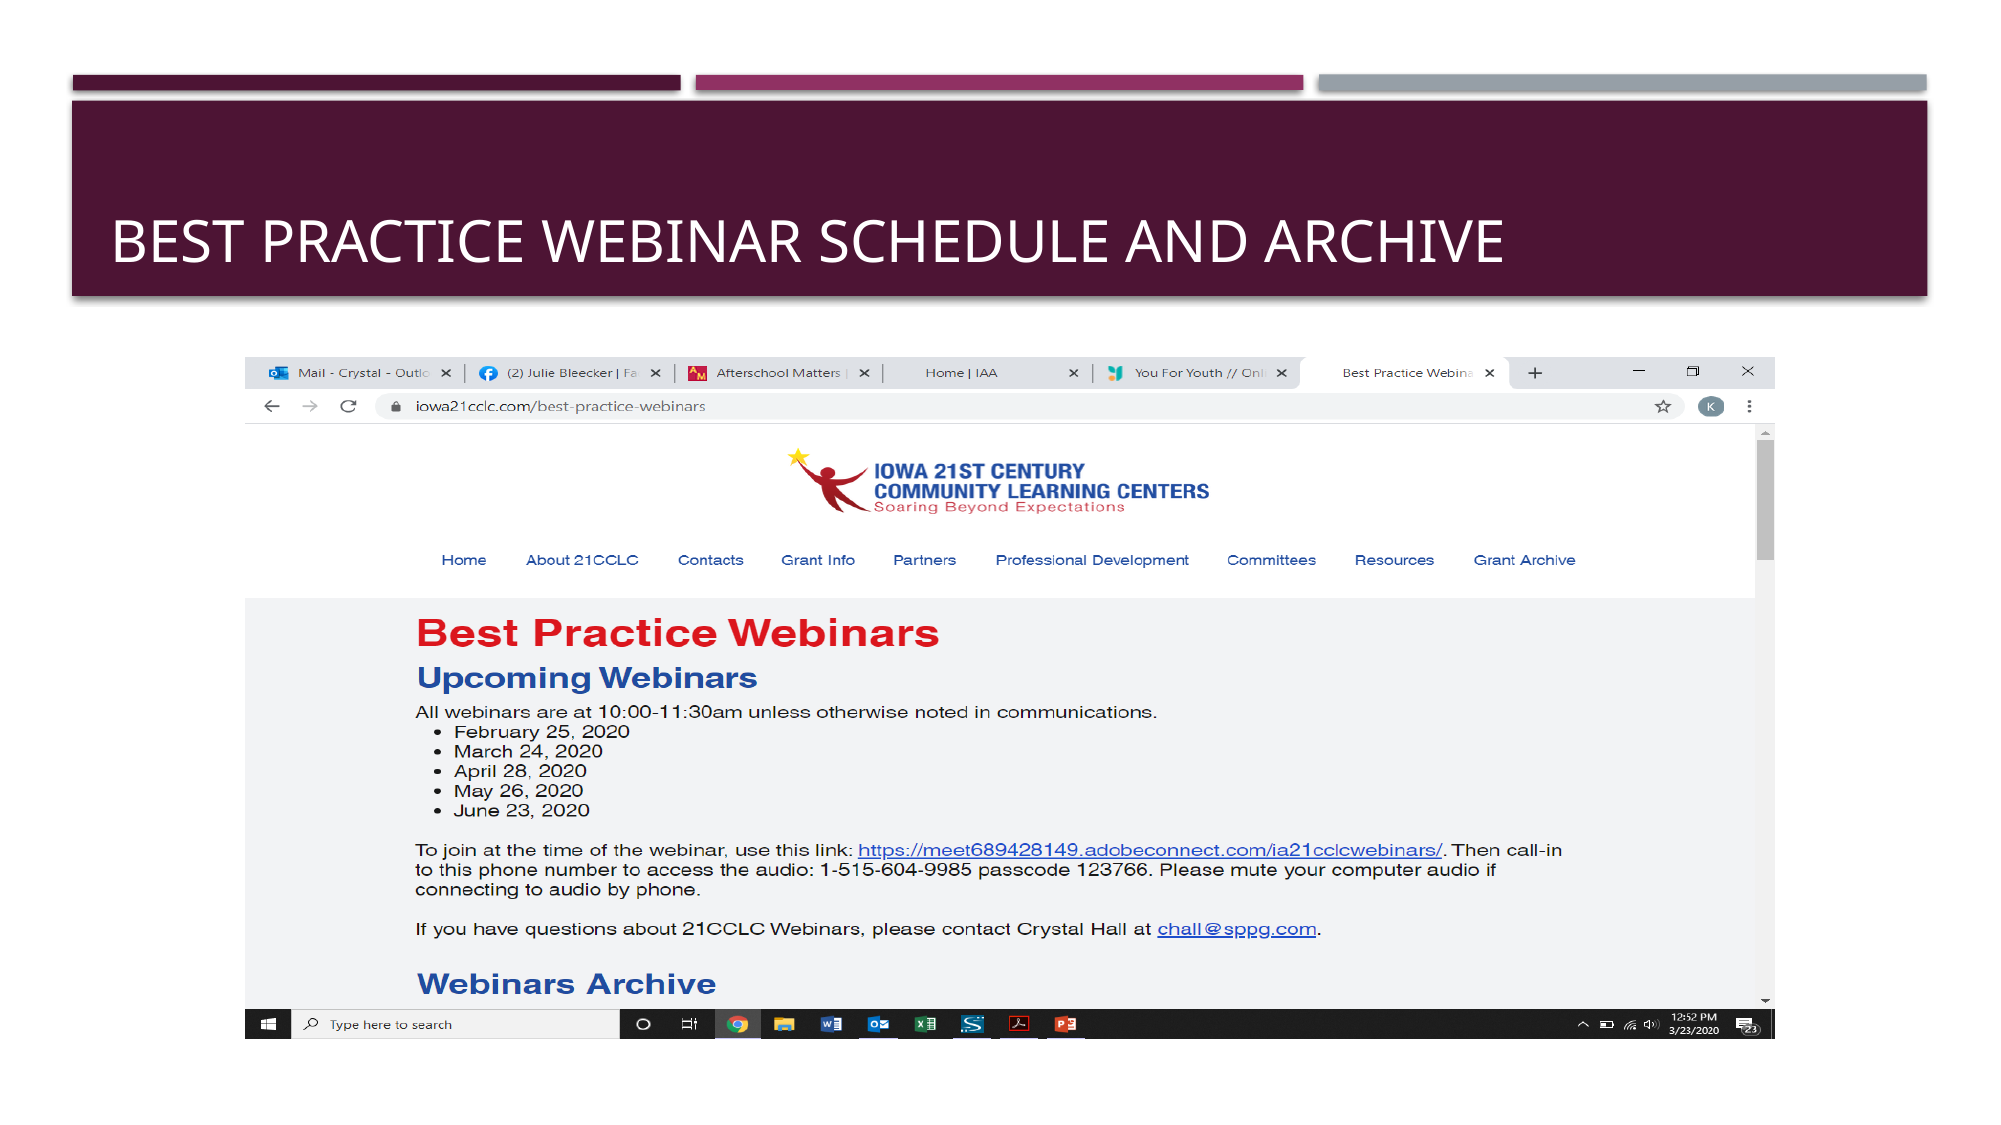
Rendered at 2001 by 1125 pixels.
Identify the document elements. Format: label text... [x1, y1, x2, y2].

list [244, 357, 1775, 1040]
title Best practice webinar schedule and archive [95, 115, 1905, 282]
